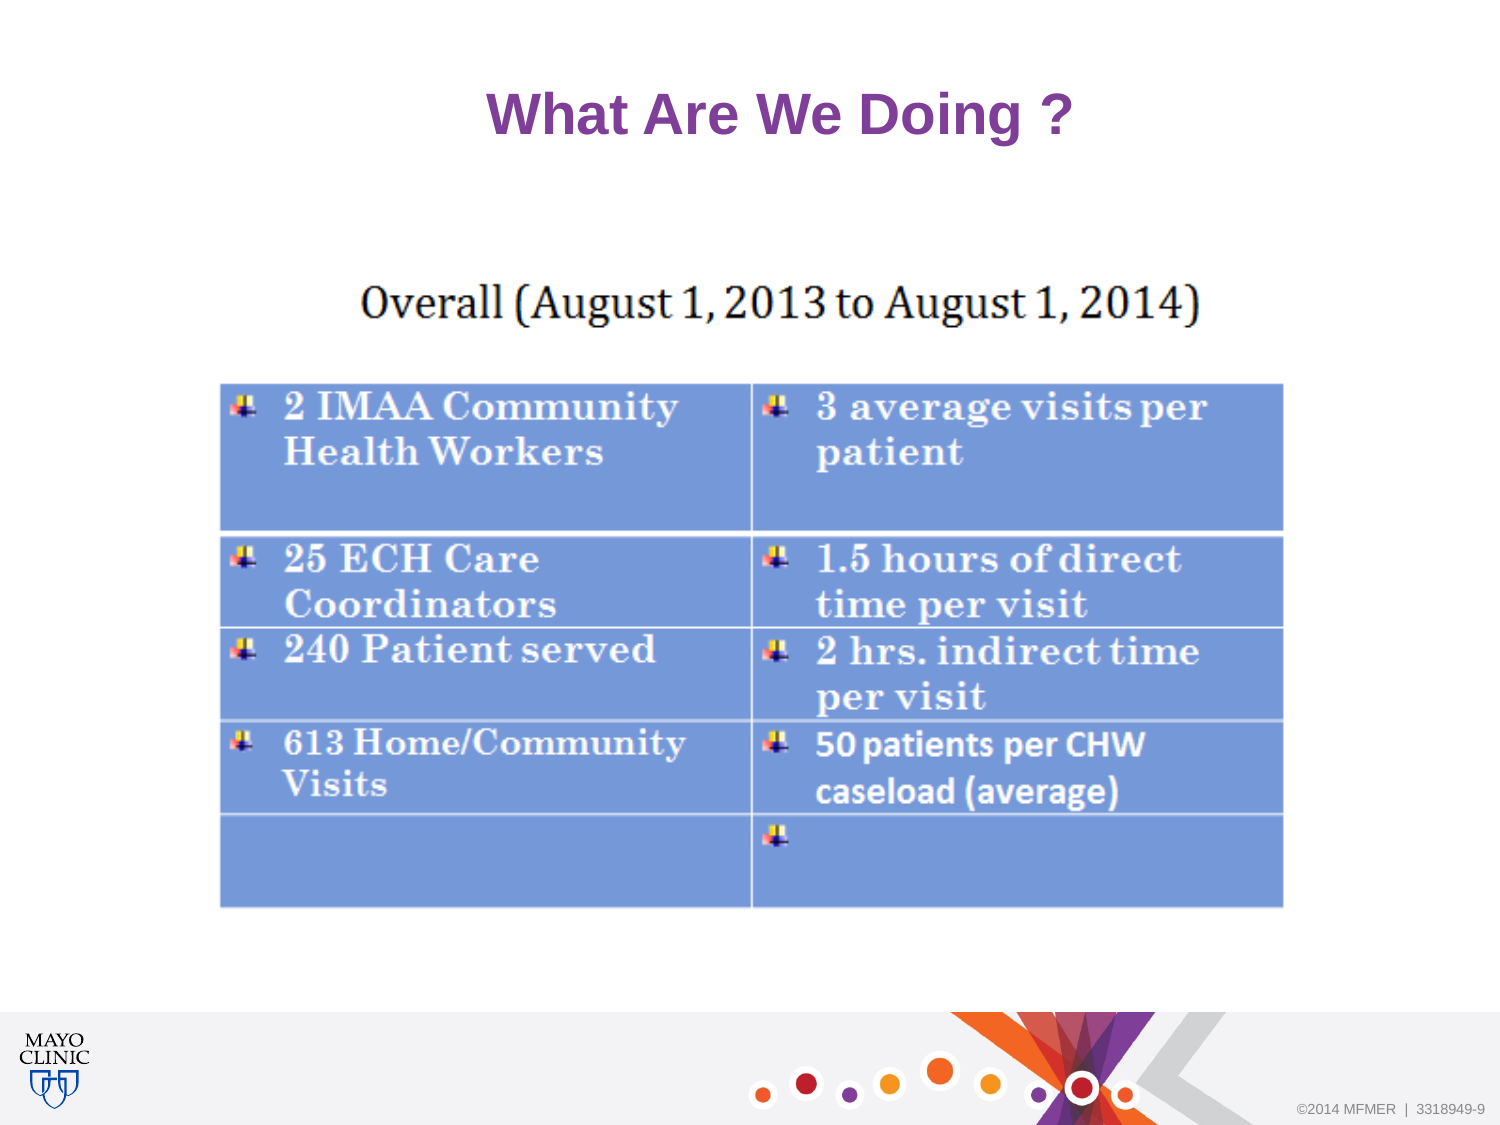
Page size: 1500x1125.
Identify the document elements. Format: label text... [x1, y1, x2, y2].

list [187, 262, 1327, 915]
picture [0, 1012, 1500, 1125]
title What Are We Doing ? [137, 50, 1392, 225]
